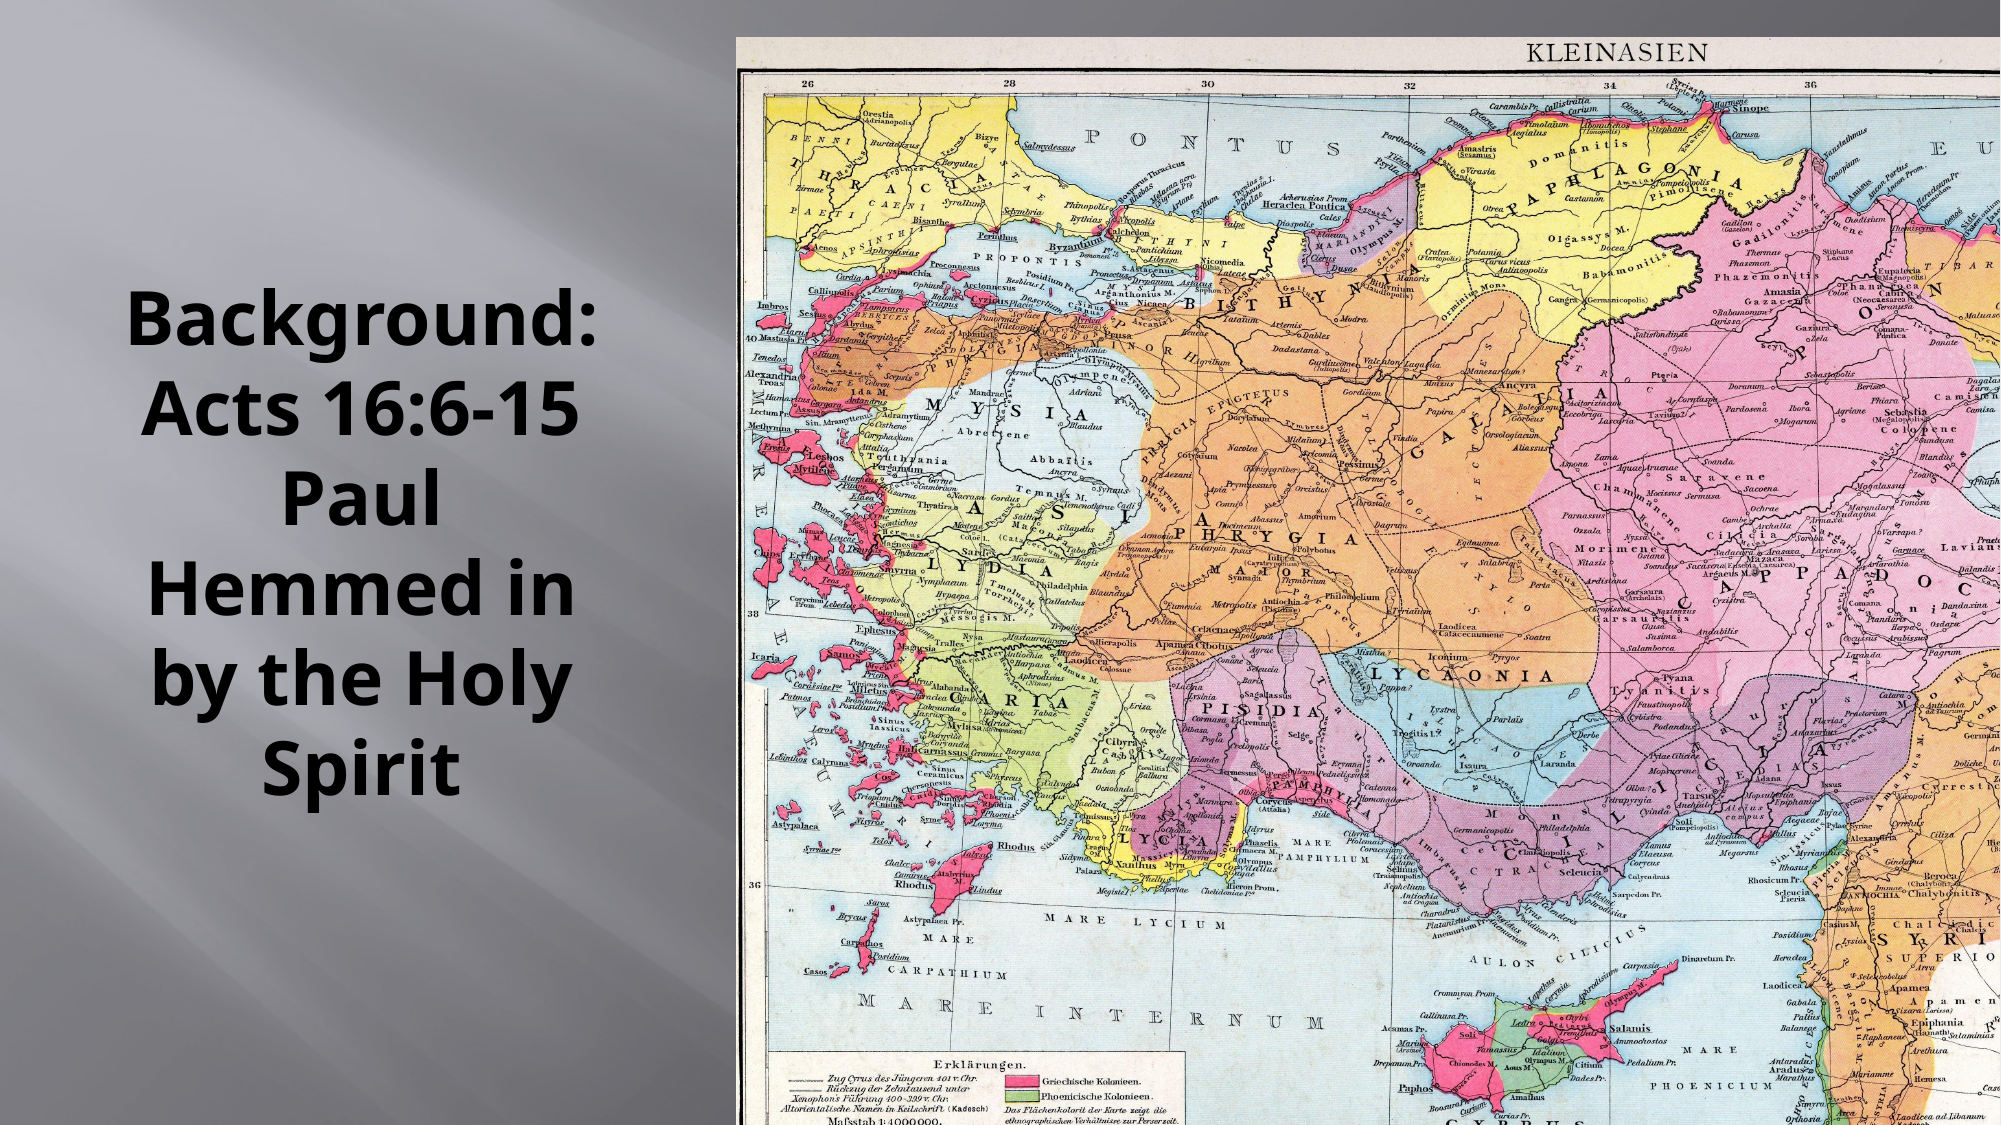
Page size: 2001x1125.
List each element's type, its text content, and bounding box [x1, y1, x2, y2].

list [736, 37, 2000, 1125]
title Background: Acts 16:6-15 Paul Hemmed in by the Holy Spirit [99, 37, 624, 1043]
